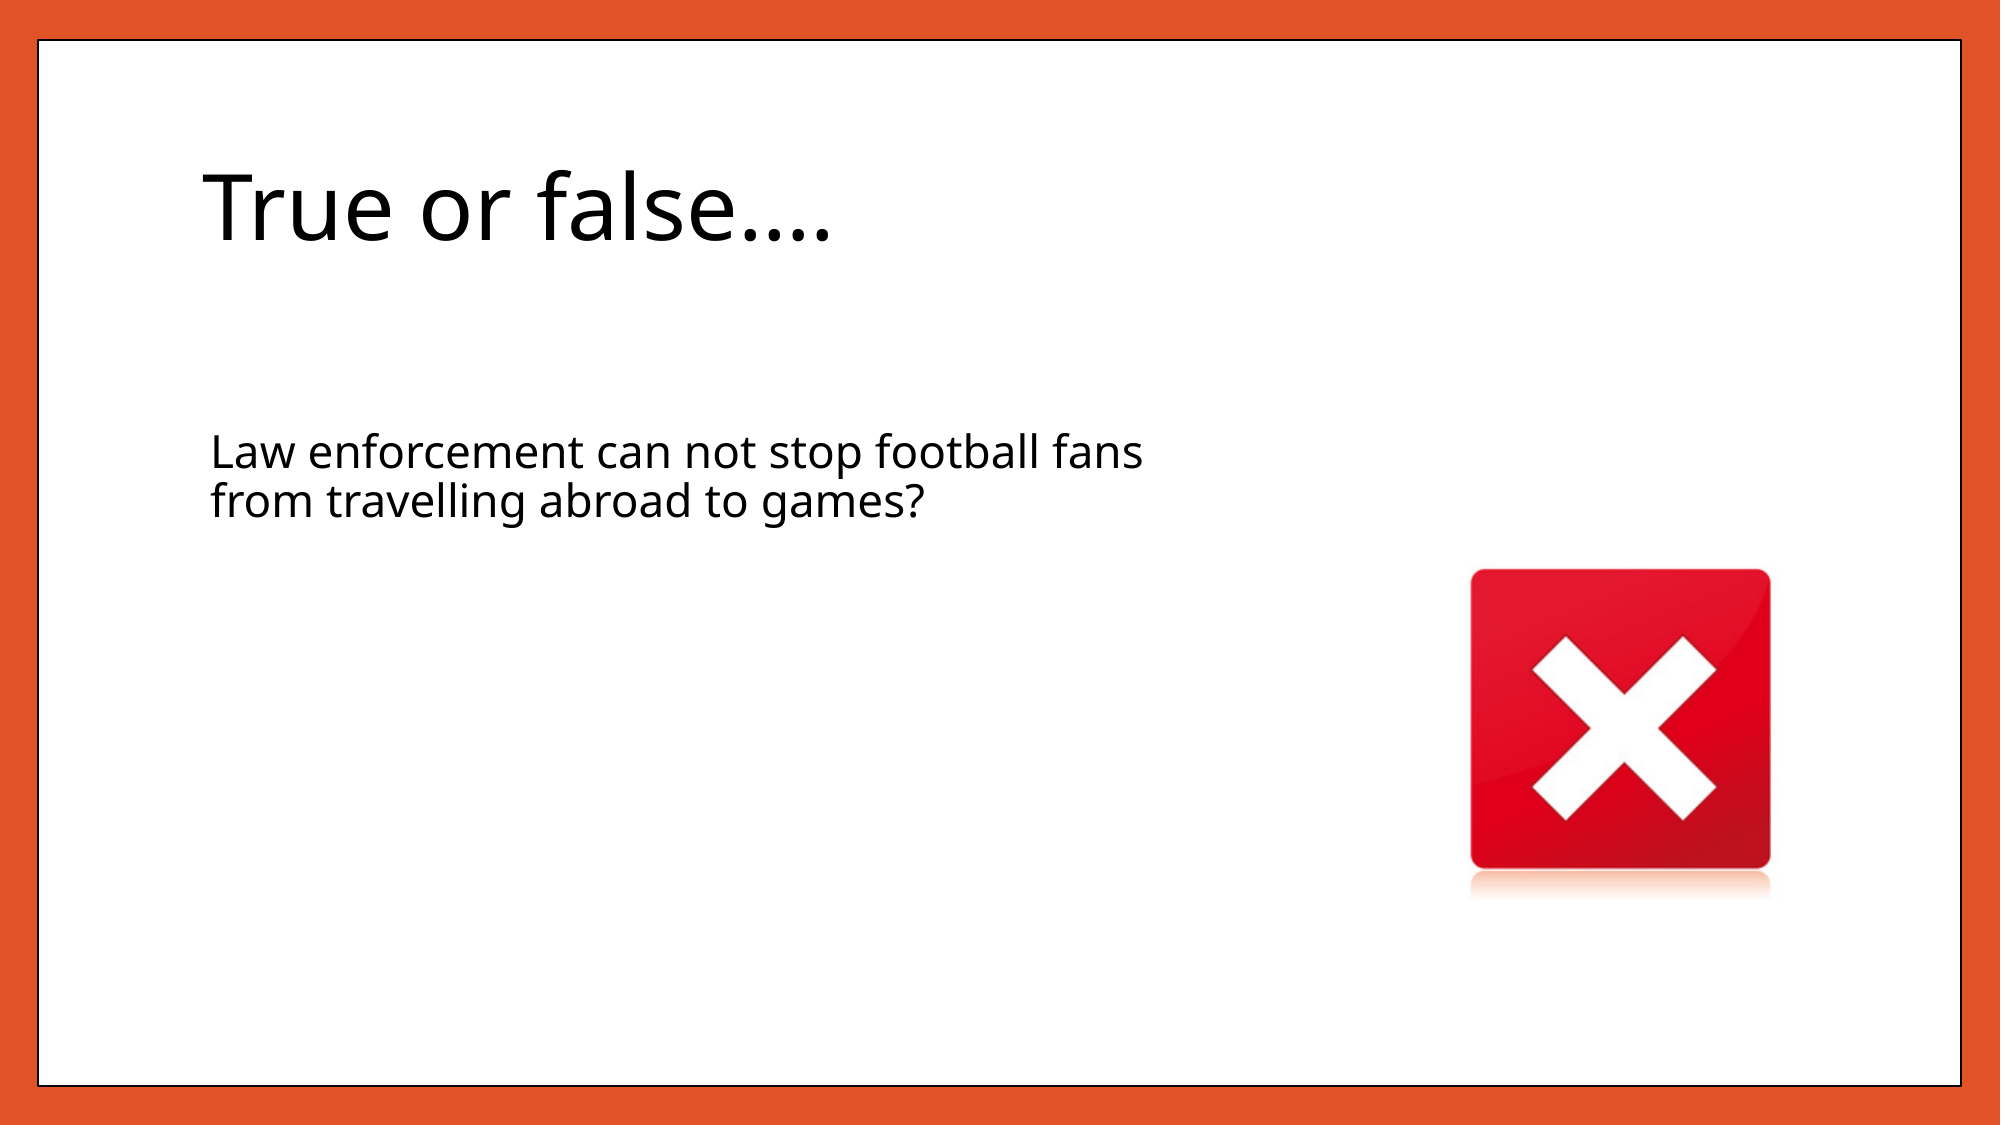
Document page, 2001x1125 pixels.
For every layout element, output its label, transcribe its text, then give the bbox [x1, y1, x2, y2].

list [1218, 337, 1808, 1000]
text_box Law enforcement can not stop football fans from travelling abroad to games? [187, 337, 1218, 1000]
title True or false…. [187, 99, 1808, 323]
picture [1422, 413, 1893, 1016]
